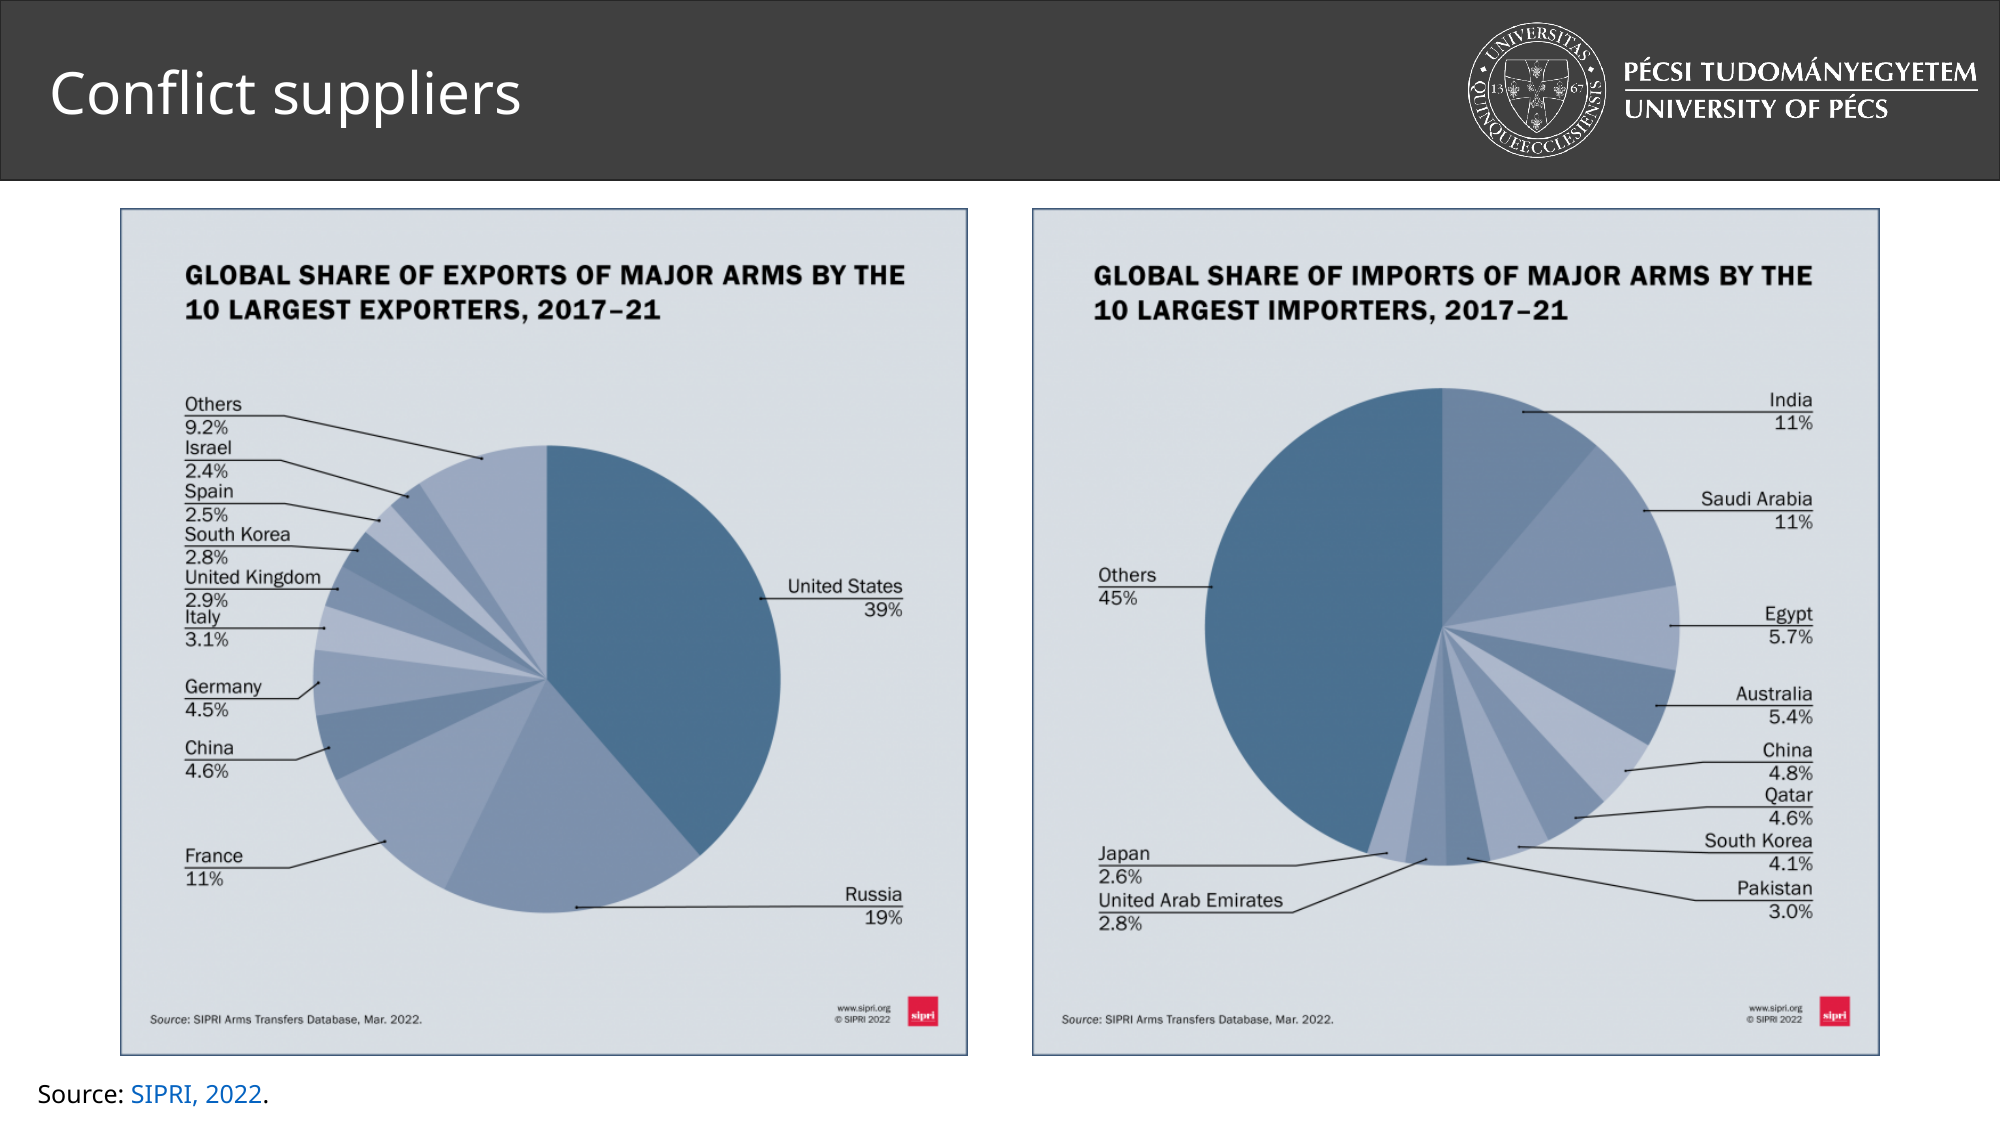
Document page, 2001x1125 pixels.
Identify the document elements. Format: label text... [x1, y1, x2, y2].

text_box Source: SIPRI, 2022. [0, 1071, 307, 1121]
picture [1440, 15, 2000, 163]
title Conflict suppliers [34, 29, 1440, 135]
picture [120, 208, 968, 1056]
text_box [0, 0, 2000, 181]
picture [1032, 208, 1880, 1056]
